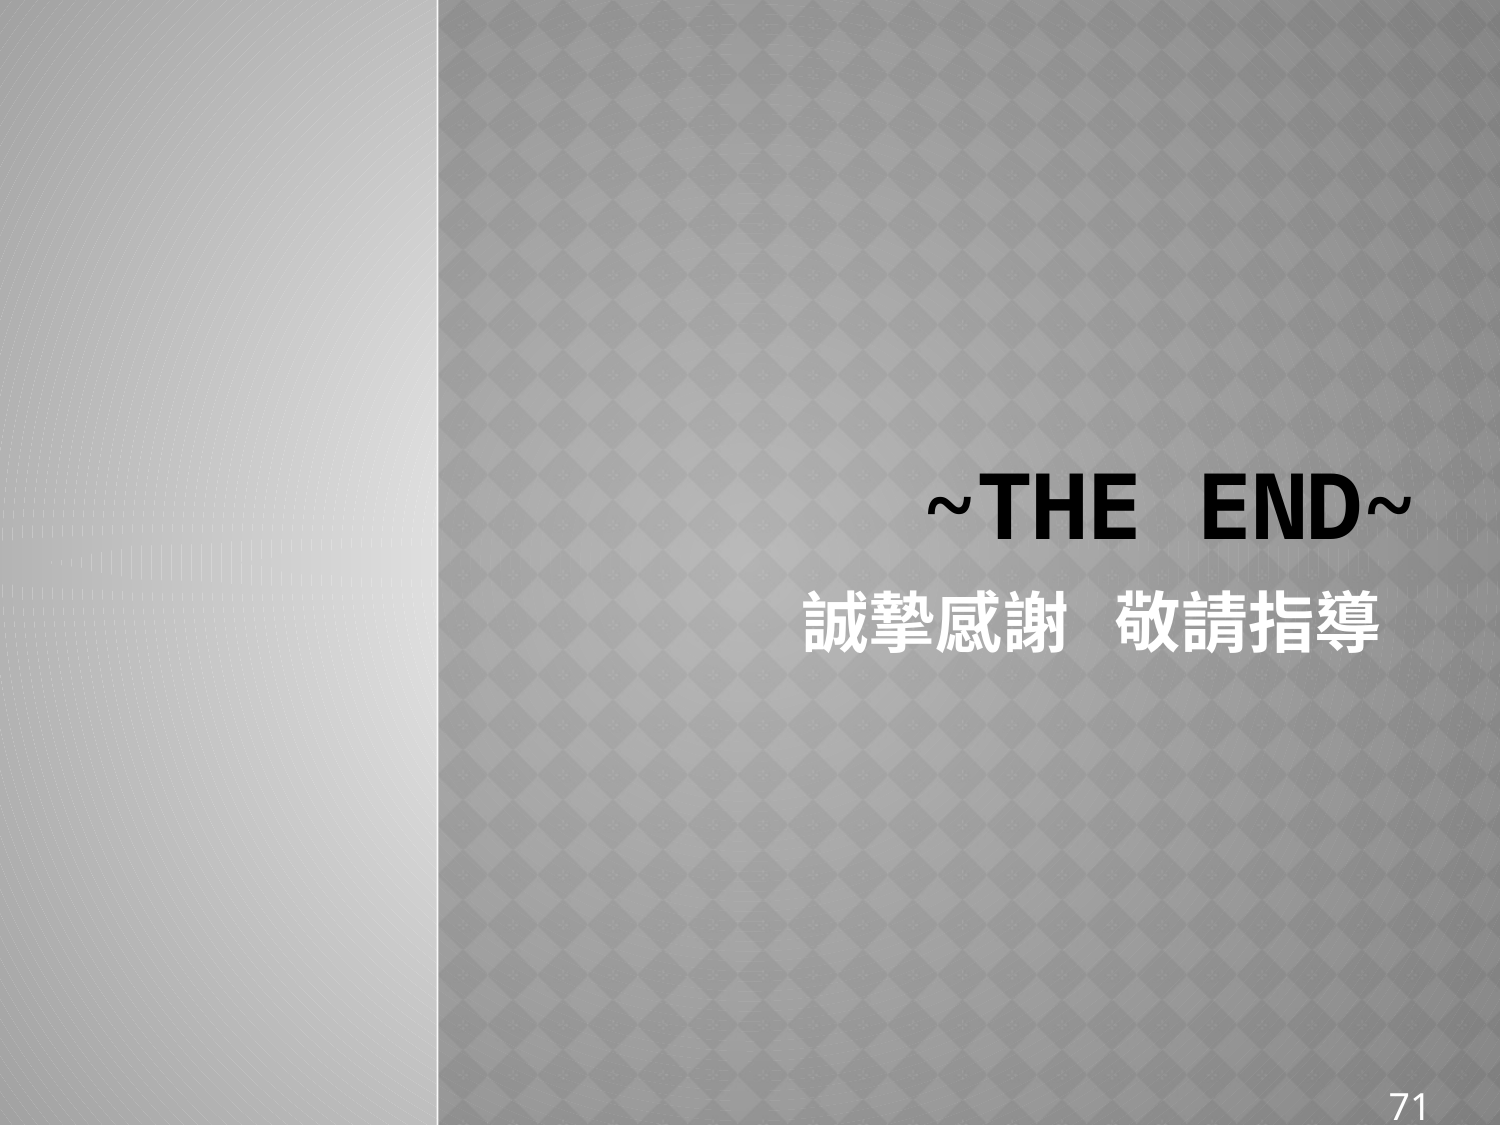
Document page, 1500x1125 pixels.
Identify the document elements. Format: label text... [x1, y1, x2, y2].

title ~THE END~ [150, 234, 1425, 559]
text_box 71 [1373, 1075, 1471, 1113]
subtitle 誠摯感謝 敬請指導 [550, 580, 1390, 762]
